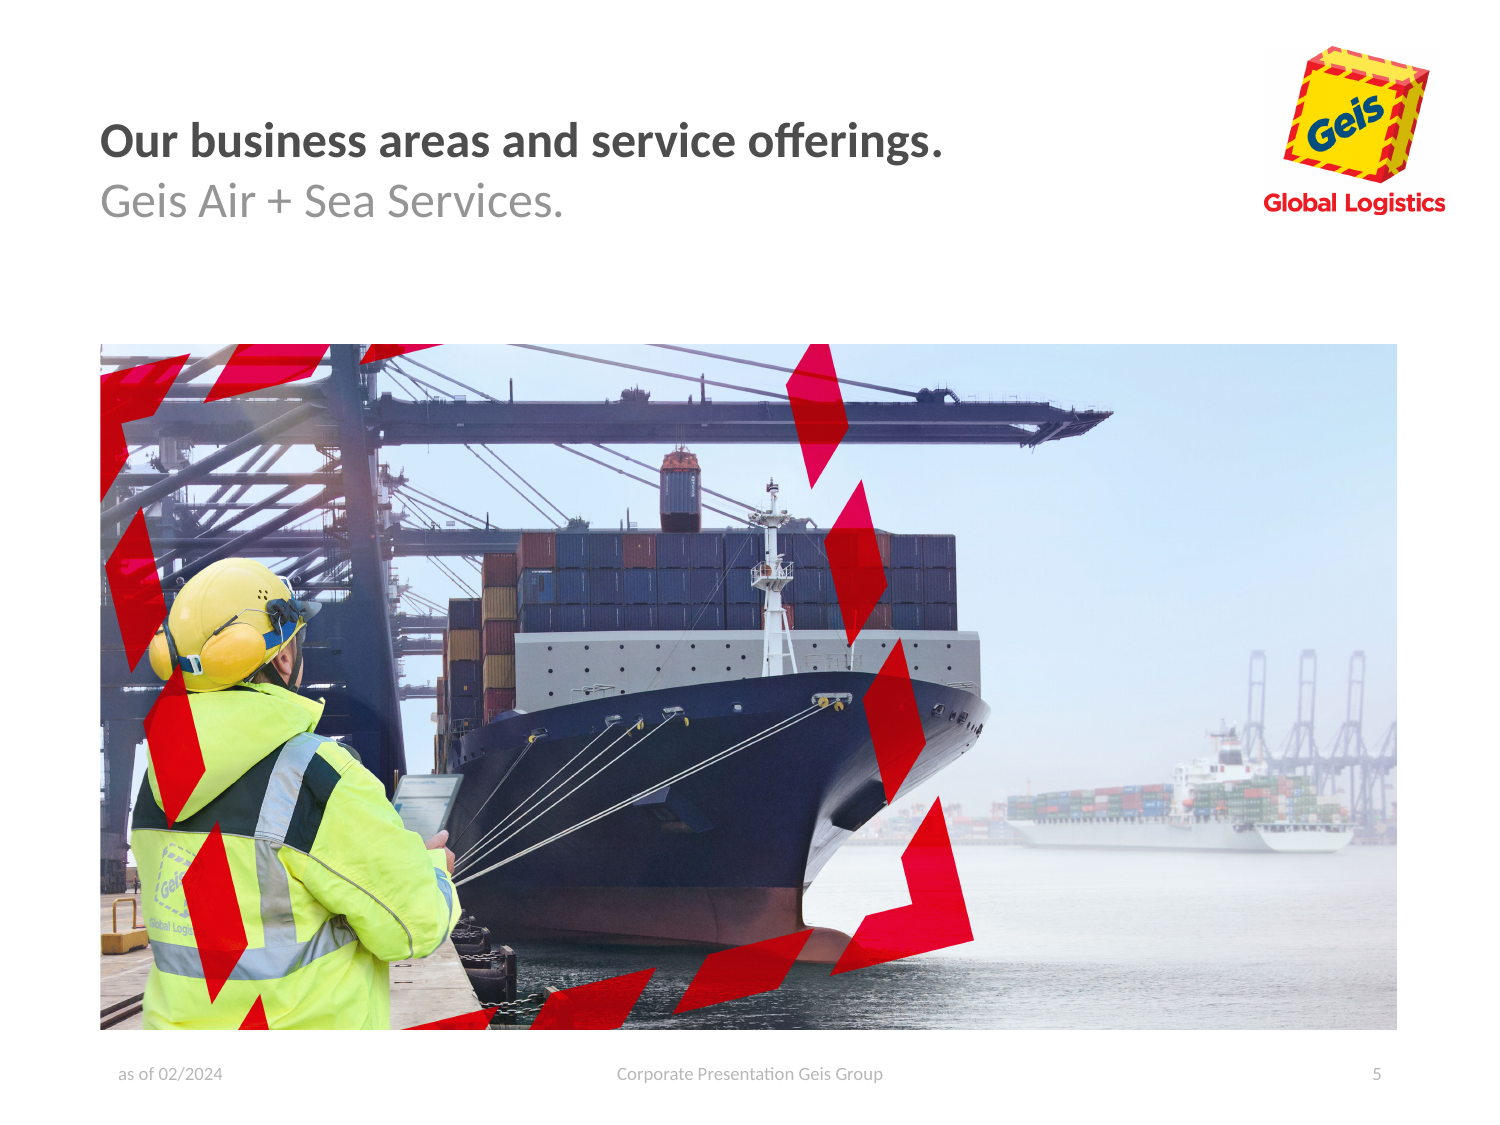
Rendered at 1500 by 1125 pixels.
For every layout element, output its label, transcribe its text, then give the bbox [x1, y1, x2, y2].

slide_number 5 [1059, 1042, 1397, 1103]
slide_number as of 02/2024 [103, 1042, 441, 1103]
picture [1264, 46, 1445, 215]
title Our business areas and service offerings. [100, 114, 1223, 156]
footer Corporate Presentation Geis Group [496, 1042, 1004, 1103]
picture [99, 343, 1398, 1030]
list Geis Air + Sea Services. [100, 156, 1223, 228]
